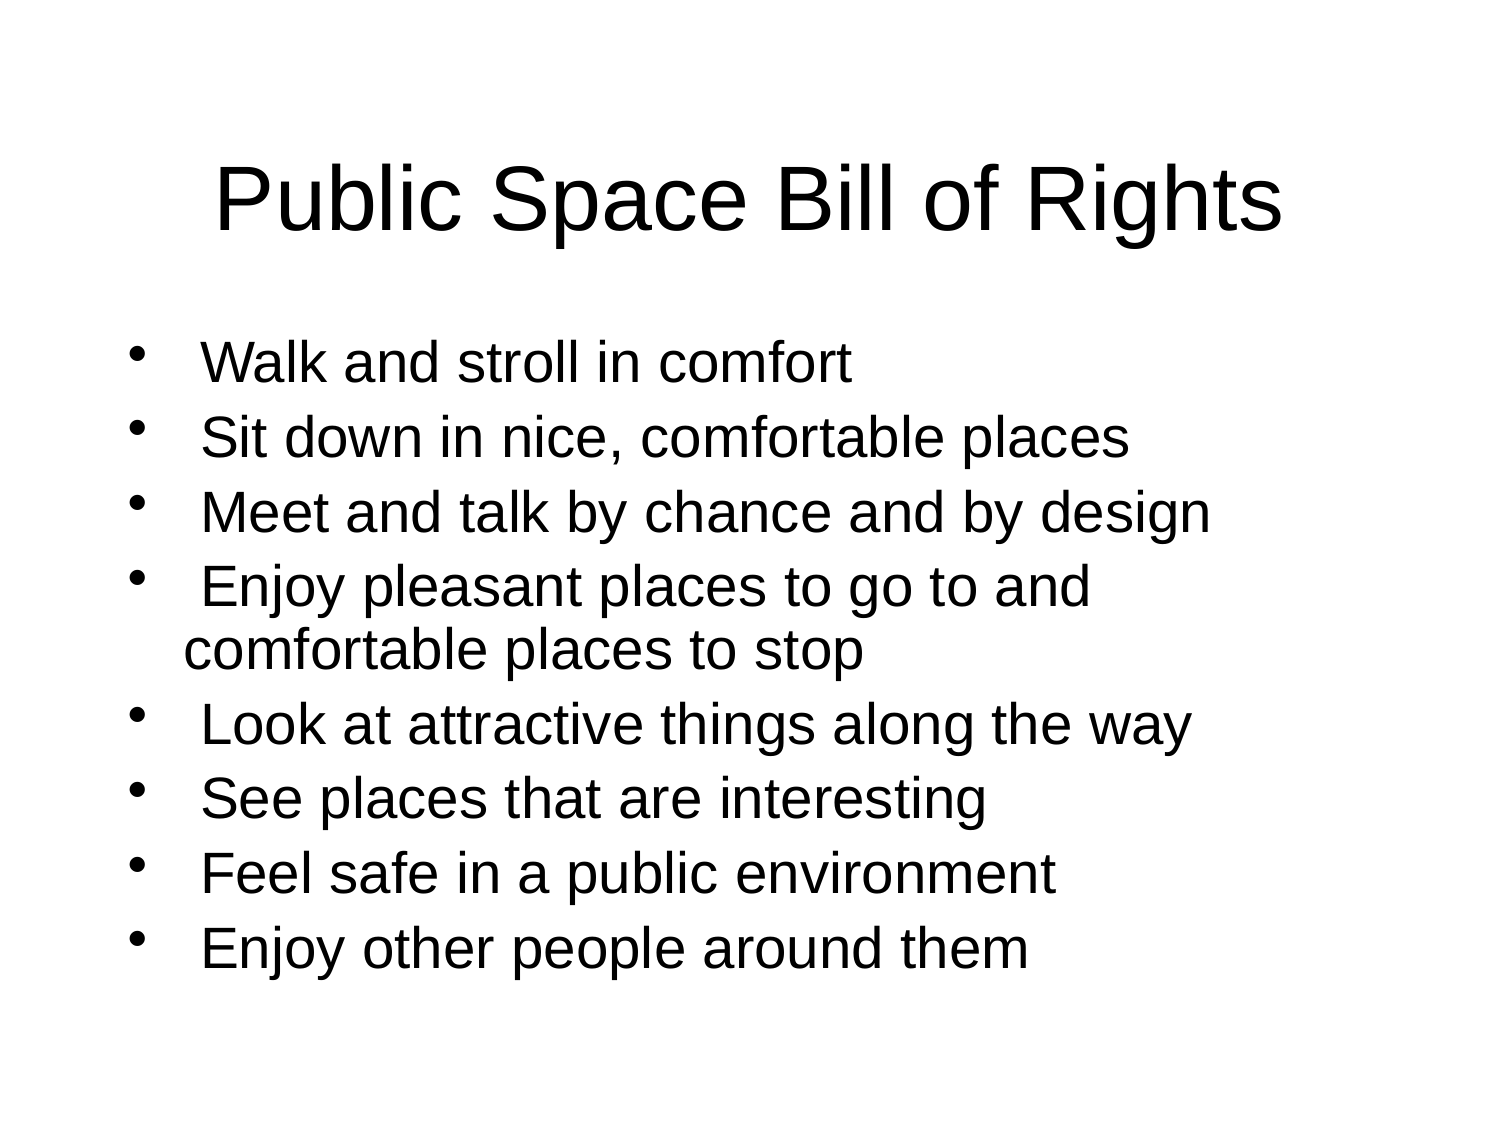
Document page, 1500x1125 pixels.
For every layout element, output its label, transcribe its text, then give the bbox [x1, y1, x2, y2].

title Public Space Bill of Rights [112, 99, 1388, 288]
list Walk and stroll in comfort Sit down in nice, comfortable places Meet and talk by chance and by design Enjoy pleasant places to go to and comfortable places to stop Look at attractive things along the way See places that are interesting Feel safe in a public environment Enjoy other people around them [112, 324, 1388, 1000]
